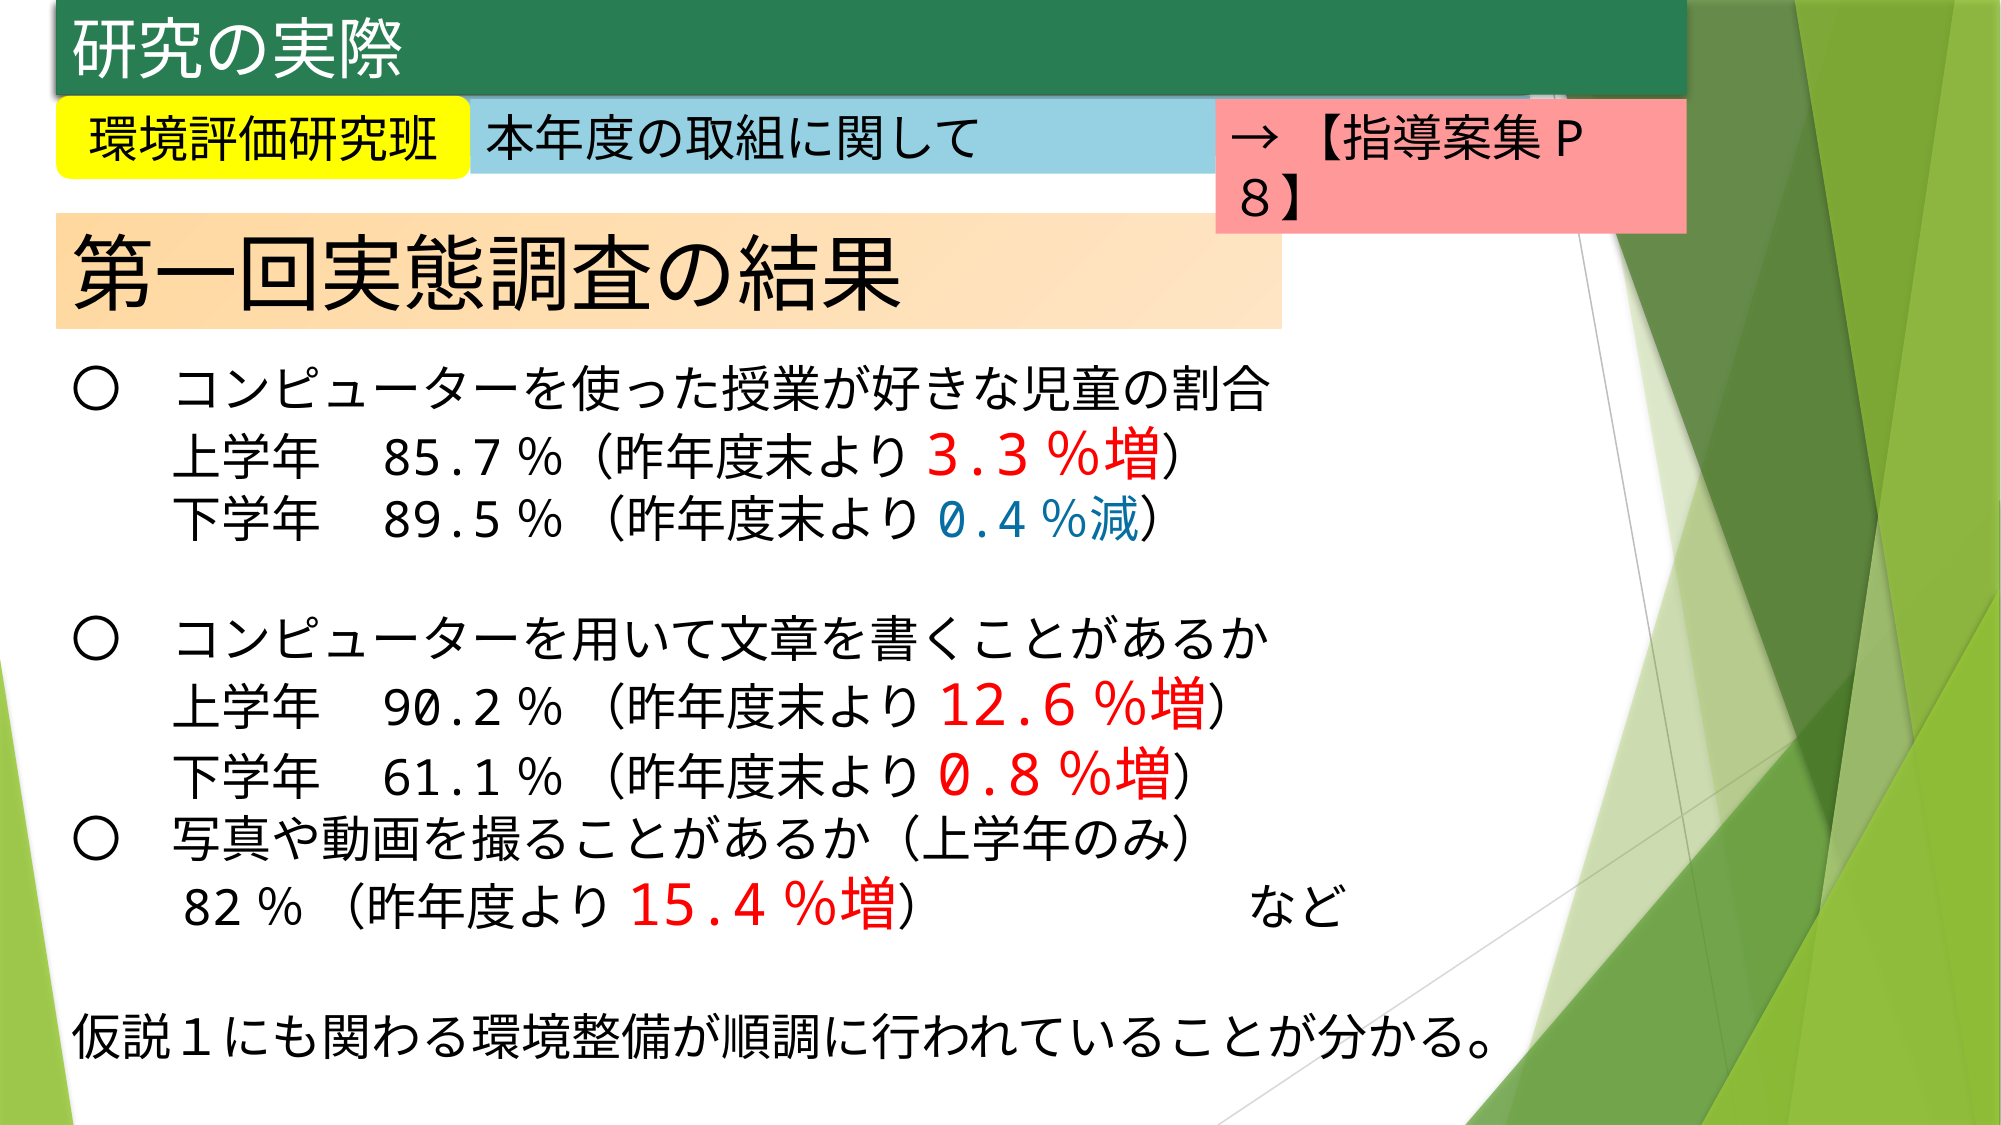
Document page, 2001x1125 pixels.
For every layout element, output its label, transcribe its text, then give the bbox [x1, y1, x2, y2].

text_box 環境評価研究班 [56, 95, 470, 179]
text_box 研究の実際 [55, 0, 1688, 96]
text_box 第一回実態調査の結果 [56, 213, 1282, 329]
text_box 本年度の取組に関して [470, 99, 1215, 174]
text_box →【指導案集P８】 [1215, 99, 1687, 234]
text_box 〇 コンピューターを使った授業が好きな児童の割合 上学年 85.7％（昨年度末より3.3％増） 下学年 89.5％ （昨年度末より0.4％減） 〇 コンピューターを用いて文章を書くことがあるか 上学年 90.2％ （昨年度末より12.6％増） 下学年 61.1％ （昨年度末より0.8％増） 〇 写真や動画を撮ることがあるか（上学年のみ） 82％ （昨年度より15.4％増） など 仮説１にも関わる環境整備が順調に行われていることが分かる。 [56, 350, 1828, 1075]
